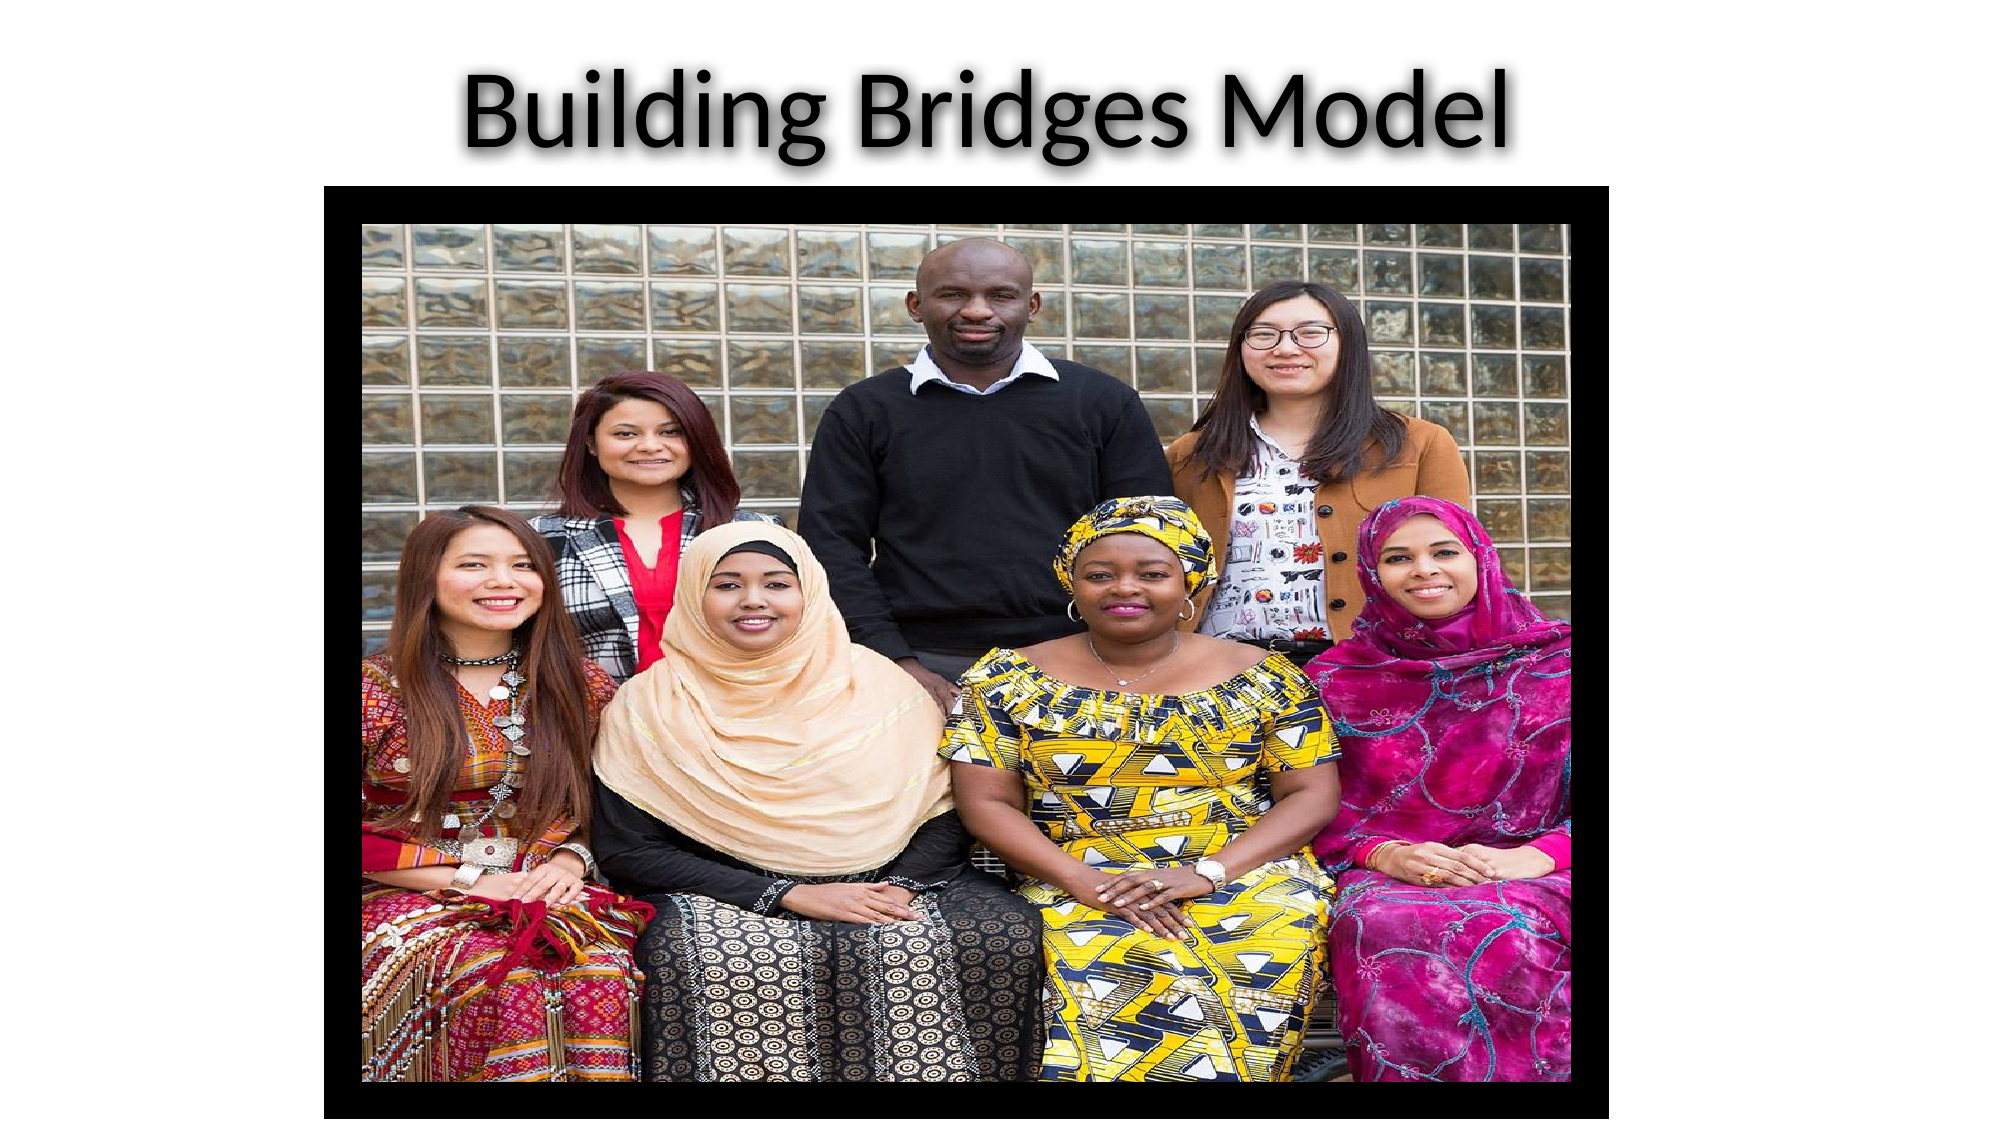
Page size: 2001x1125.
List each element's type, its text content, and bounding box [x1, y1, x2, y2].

picture [361, 223, 1572, 1082]
text_box Building Bridges Model [446, 27, 1529, 178]
